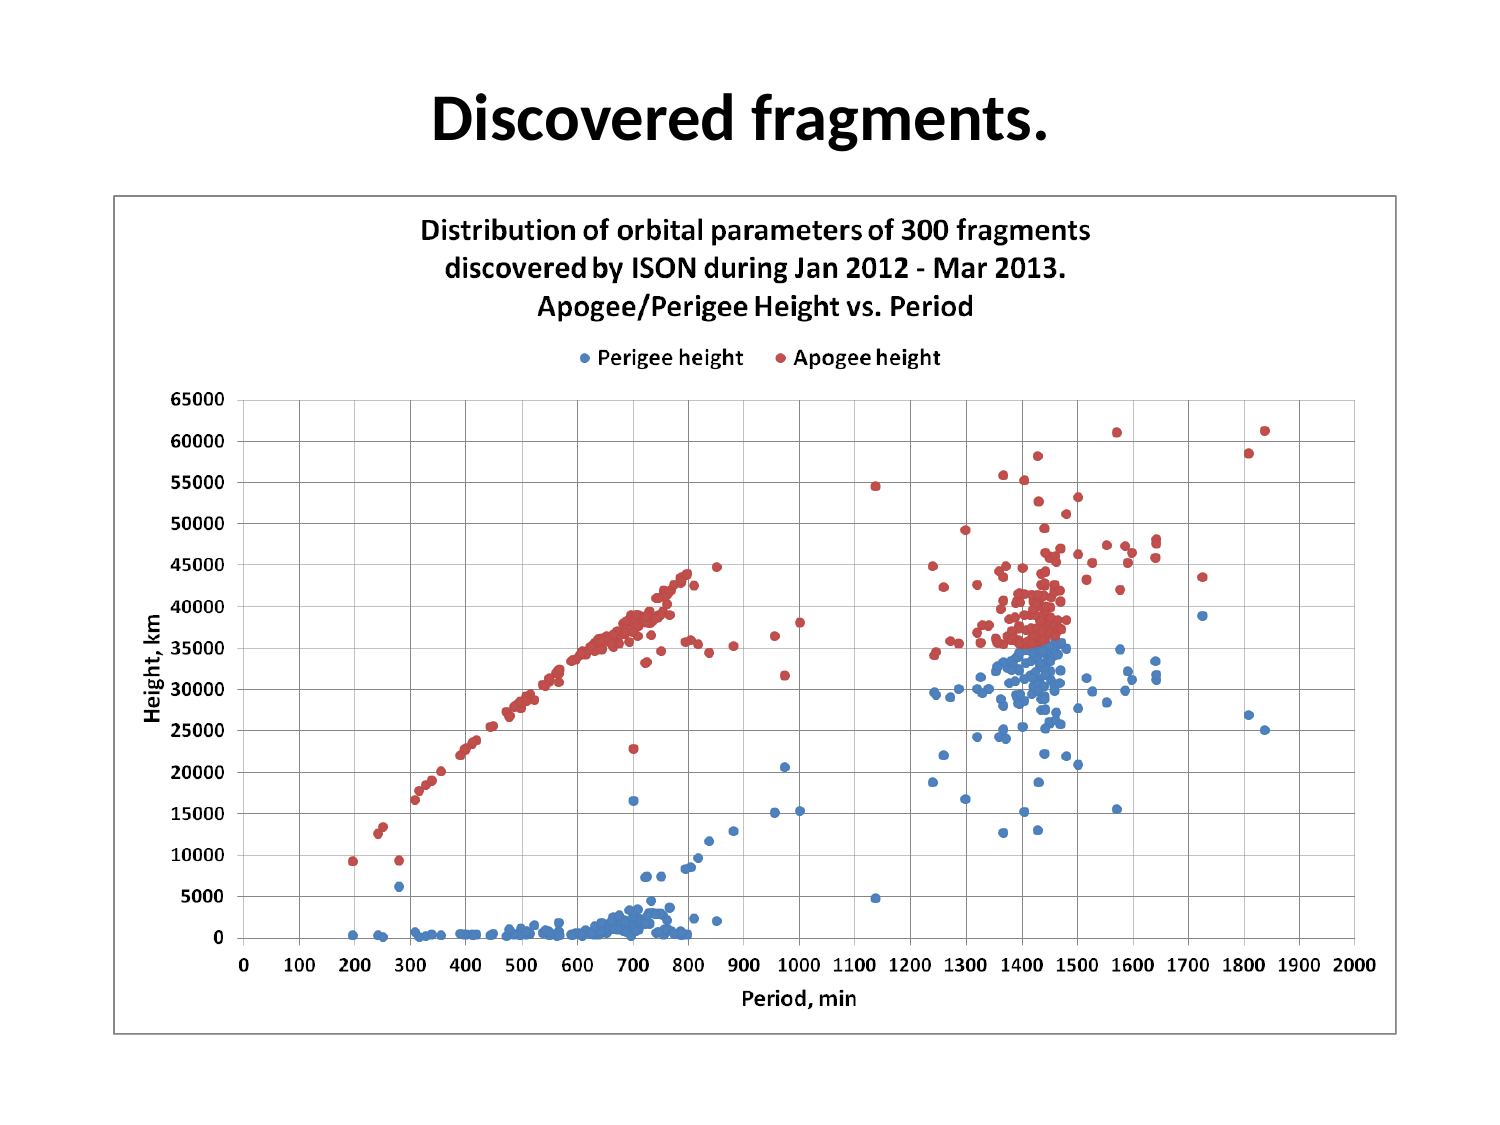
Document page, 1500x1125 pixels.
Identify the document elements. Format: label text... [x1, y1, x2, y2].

title Discovered fragments. [0, 31, 1483, 197]
picture [111, 194, 1397, 1036]
